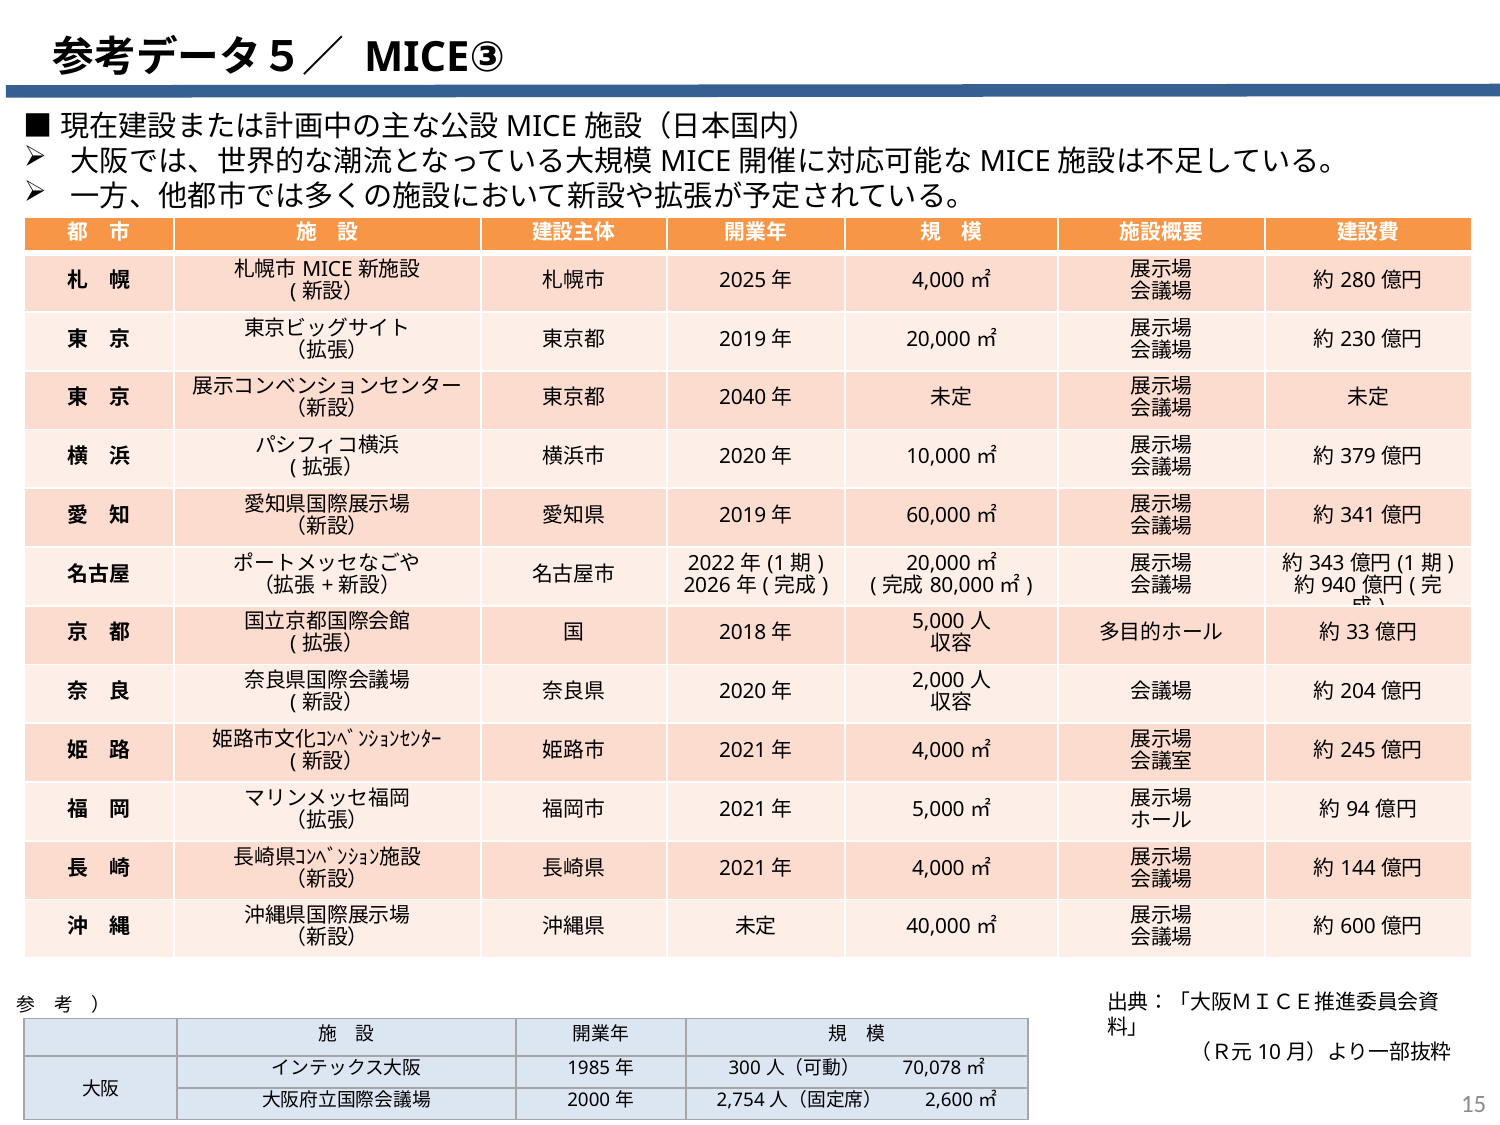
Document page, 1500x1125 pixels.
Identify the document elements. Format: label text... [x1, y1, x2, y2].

table_cell 2019年 [668, 313, 844, 370]
table_cell 沖縄県国際展示場 （新設） [175, 900, 480, 957]
table_header 開業年 [668, 218, 844, 250]
table_cell 展示場 会議室 [1059, 724, 1264, 781]
table_header 施設概要 [1059, 218, 1264, 250]
table_cell 2000年 [517, 1089, 685, 1119]
table_cell 約379億円 [1266, 430, 1471, 487]
table_cell 多目的ホール [1059, 607, 1264, 664]
table_header 施 設 [178, 1019, 515, 1055]
table_cell ポートメッセなごや （拡張+新設） [175, 548, 480, 605]
table_header 都 市 [25, 218, 173, 250]
table_cell 東 京 [25, 313, 173, 370]
table_cell 東京都 [482, 313, 666, 370]
table_cell 未定 [1266, 372, 1471, 429]
table_cell 横 浜 [25, 430, 173, 487]
table_cell 東京都 [482, 372, 666, 429]
table_cell 東京ビッグサイト （拡張） [175, 313, 480, 370]
table_cell 2,754人（固定席） 2,600㎡ [687, 1089, 1027, 1119]
table_header 開業年 [517, 1019, 685, 1055]
table_cell 京 都 [25, 607, 173, 664]
table_cell 展示場 会議場 [1059, 842, 1264, 899]
table_cell 愛 知 [25, 489, 173, 546]
table_cell 福 岡 [25, 783, 173, 840]
table_cell 約230億円 [1266, 313, 1471, 370]
table_header 建設費 [1266, 218, 1471, 250]
slide_number 15 [1151, 1072, 1500, 1125]
text_box 出典：「大阪ＭＩＣＥ推進委員会資料」 （Ｒ元10月）より一部抜粋 [1092, 981, 1487, 1071]
table_cell 60,000㎡ [846, 489, 1057, 546]
table_cell 福岡市 [482, 783, 666, 840]
table_cell 大阪 [25, 1057, 176, 1119]
text_box 参考データ５／ MICE③ [0, 0, 1379, 122]
table_cell 札 幌 [25, 256, 173, 311]
table_cell 2020年 [668, 665, 844, 722]
table_cell 未定 [668, 900, 844, 957]
table_cell 姫 路 [25, 724, 173, 781]
table_cell 姫路市文化ｺﾝﾍﾞﾝｼｮﾝｾﾝﾀｰ (新設） [175, 724, 480, 781]
table_cell 約280億円 [1266, 256, 1471, 311]
table_header 規 模 [687, 1019, 1027, 1055]
table_cell 未定 [846, 372, 1057, 429]
table_cell 沖 縄 [25, 900, 173, 957]
table_cell 約341億円 [1266, 489, 1471, 546]
table_cell 奈 良 [25, 665, 173, 722]
table_cell 5,000人 収容 [846, 607, 1057, 664]
text_box （ 参 考 ） [0, 985, 145, 1023]
table_cell マリンメッセ福岡 （拡張） [175, 783, 480, 840]
table_cell 展示コンベンションセンター （新設） [175, 372, 480, 429]
table_cell 展示場 会議場 [1059, 548, 1264, 605]
table_cell 東 京 [25, 372, 173, 429]
table_cell 約204億円 [1266, 665, 1471, 722]
table_cell 長崎県ｺﾝﾍﾞﾝｼｮﾝ施設 （新設） [175, 842, 480, 899]
table_cell 約600億円 [1266, 900, 1471, 957]
table_cell 姫路市 [482, 724, 666, 781]
table_cell 奈良県国際会議場 (新設） [175, 665, 480, 722]
table_cell 横浜市 [482, 430, 666, 487]
table_cell 2018年 [668, 607, 844, 664]
table_cell 名古屋 [25, 548, 173, 605]
table_cell 10,000㎡ [846, 430, 1057, 487]
table_cell 20,000㎡ (完成80,000㎡) [846, 548, 1057, 605]
table_cell 約245億円 [1266, 724, 1471, 781]
table_cell 4,000㎡ [846, 842, 1057, 899]
table_cell インテックス大阪 [178, 1057, 515, 1087]
table_cell 2,000人 収容 [846, 665, 1057, 722]
table_cell 愛知県 [482, 489, 666, 546]
table_cell 20,000㎡ [846, 313, 1057, 370]
table_cell 2021年 [668, 724, 844, 781]
table_cell 愛知県国際展示場 （新設） [175, 489, 480, 546]
table_cell 会議場 [1059, 665, 1264, 722]
table_cell 沖縄県 [482, 900, 666, 957]
table_cell 展示場 ホール [1059, 783, 1264, 840]
table_header 規 模 [846, 218, 1057, 250]
table_cell 約33億円 [1266, 607, 1471, 664]
table_cell 札幌市MICE新施設 (新設） [175, 256, 480, 311]
table_cell 展示場 会議場 [1059, 256, 1264, 311]
table_cell パシフィコ横浜 (拡張） [175, 430, 480, 487]
table_cell 2022年(1期) 2026年(完成) [668, 548, 844, 605]
table_cell 大阪府立国際会議場 [178, 1089, 515, 1119]
table_cell 国立京都国際会館 (拡張） [175, 607, 480, 664]
table_cell 4,000㎡ [846, 256, 1057, 311]
table_cell 5,000㎡ [846, 783, 1057, 840]
table_header 施 設 [175, 218, 480, 250]
text_box ■現在建設または計画中の主な公設MICE施設（日本国内） 大阪では、世界的な潮流となっている大規模MICE開催に対応可能なMICE施設は不足している。 一方、他都市では多くの施設において新設や拡張が予定されている。 [9, 99, 1472, 220]
table_cell 奈良県 [482, 665, 666, 722]
table_cell 名古屋市 [482, 548, 666, 605]
table_header 建設主体 [482, 218, 666, 250]
table_cell 約94億円 [1266, 783, 1471, 840]
table_cell 2021年 [668, 842, 844, 899]
table_cell 2021年 [668, 783, 844, 840]
table_cell 長崎県 [482, 842, 666, 899]
table_cell 展示場 会議場 [1059, 372, 1264, 429]
table_cell 長 崎 [25, 842, 173, 899]
table_cell 約144億円 [1266, 842, 1471, 899]
table_cell 4,000㎡ [846, 724, 1057, 781]
table_cell 展示場 会議場 [1059, 430, 1264, 487]
table_header [25, 1019, 176, 1055]
table_cell 展示場 会議場 [1059, 313, 1264, 370]
table_cell 展示場 会議場 [1059, 900, 1264, 957]
table_cell 約343億円(1期) 約940億円(完成) [1266, 548, 1471, 605]
table_cell 2019年 [668, 489, 844, 546]
table_cell 国 [482, 607, 666, 664]
table_cell 2040年 [668, 372, 844, 429]
table_cell 1985年 [517, 1057, 685, 1087]
table_cell 2025年 [668, 256, 844, 311]
table_cell 札幌市 [482, 256, 666, 311]
table_cell 展示場 会議場 [1059, 489, 1264, 546]
table_cell 40,000㎡ [846, 900, 1057, 957]
table_cell 300人（可動） 70,078㎡ [687, 1057, 1027, 1087]
table_cell 2020年 [668, 430, 844, 487]
